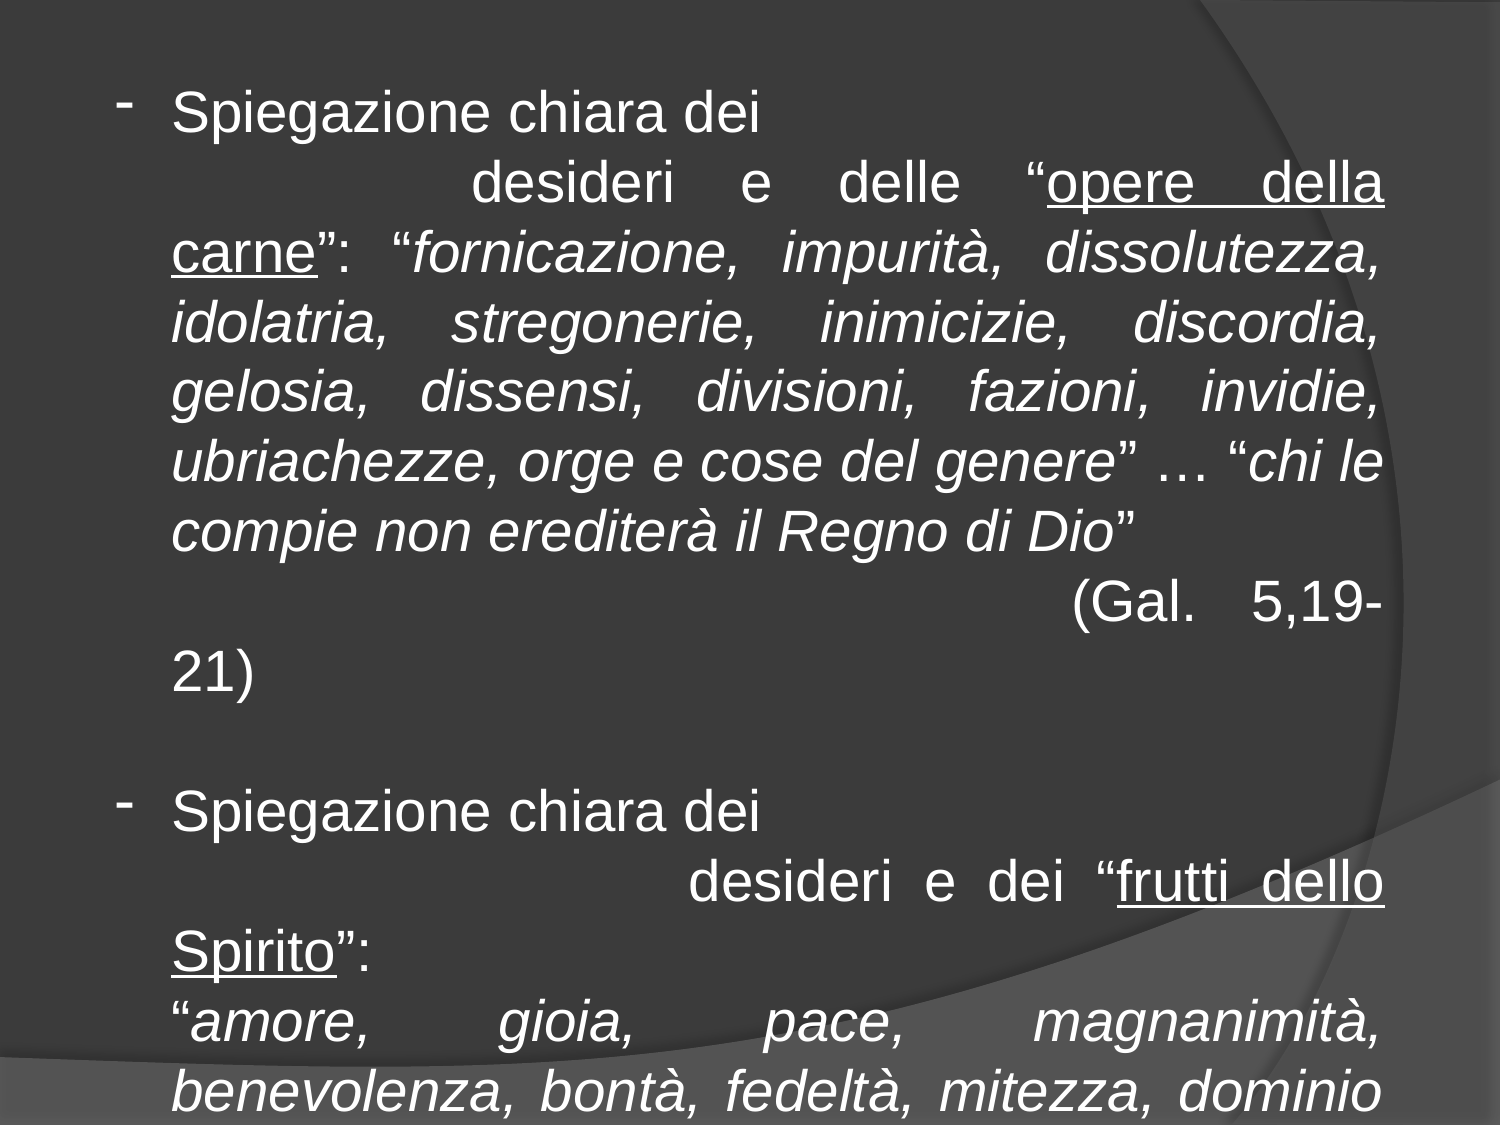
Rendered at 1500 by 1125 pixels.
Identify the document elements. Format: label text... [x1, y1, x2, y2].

text_box Spiegazione chiara dei desideri e delle “opere della carne”: “fornicazione, impurità, dissolutezza, idolatria, stregonerie, inimicizie, discordia, gelosia, dissensi, divisioni, fazioni, invidie, ubriachezze, orge e cose del genere” … “chi le compie non erediterà il Regno di Dio” (Gal. 5,19-21) Spiegazione chiara dei desideri e dei “frutti dello Spirito”: “amore, gioia, pace, magnanimità, benevolenza, bontà, fedeltà, mitezza, dominio di sé” (Gal. 5, 22). [100, 66, 1400, 1125]
